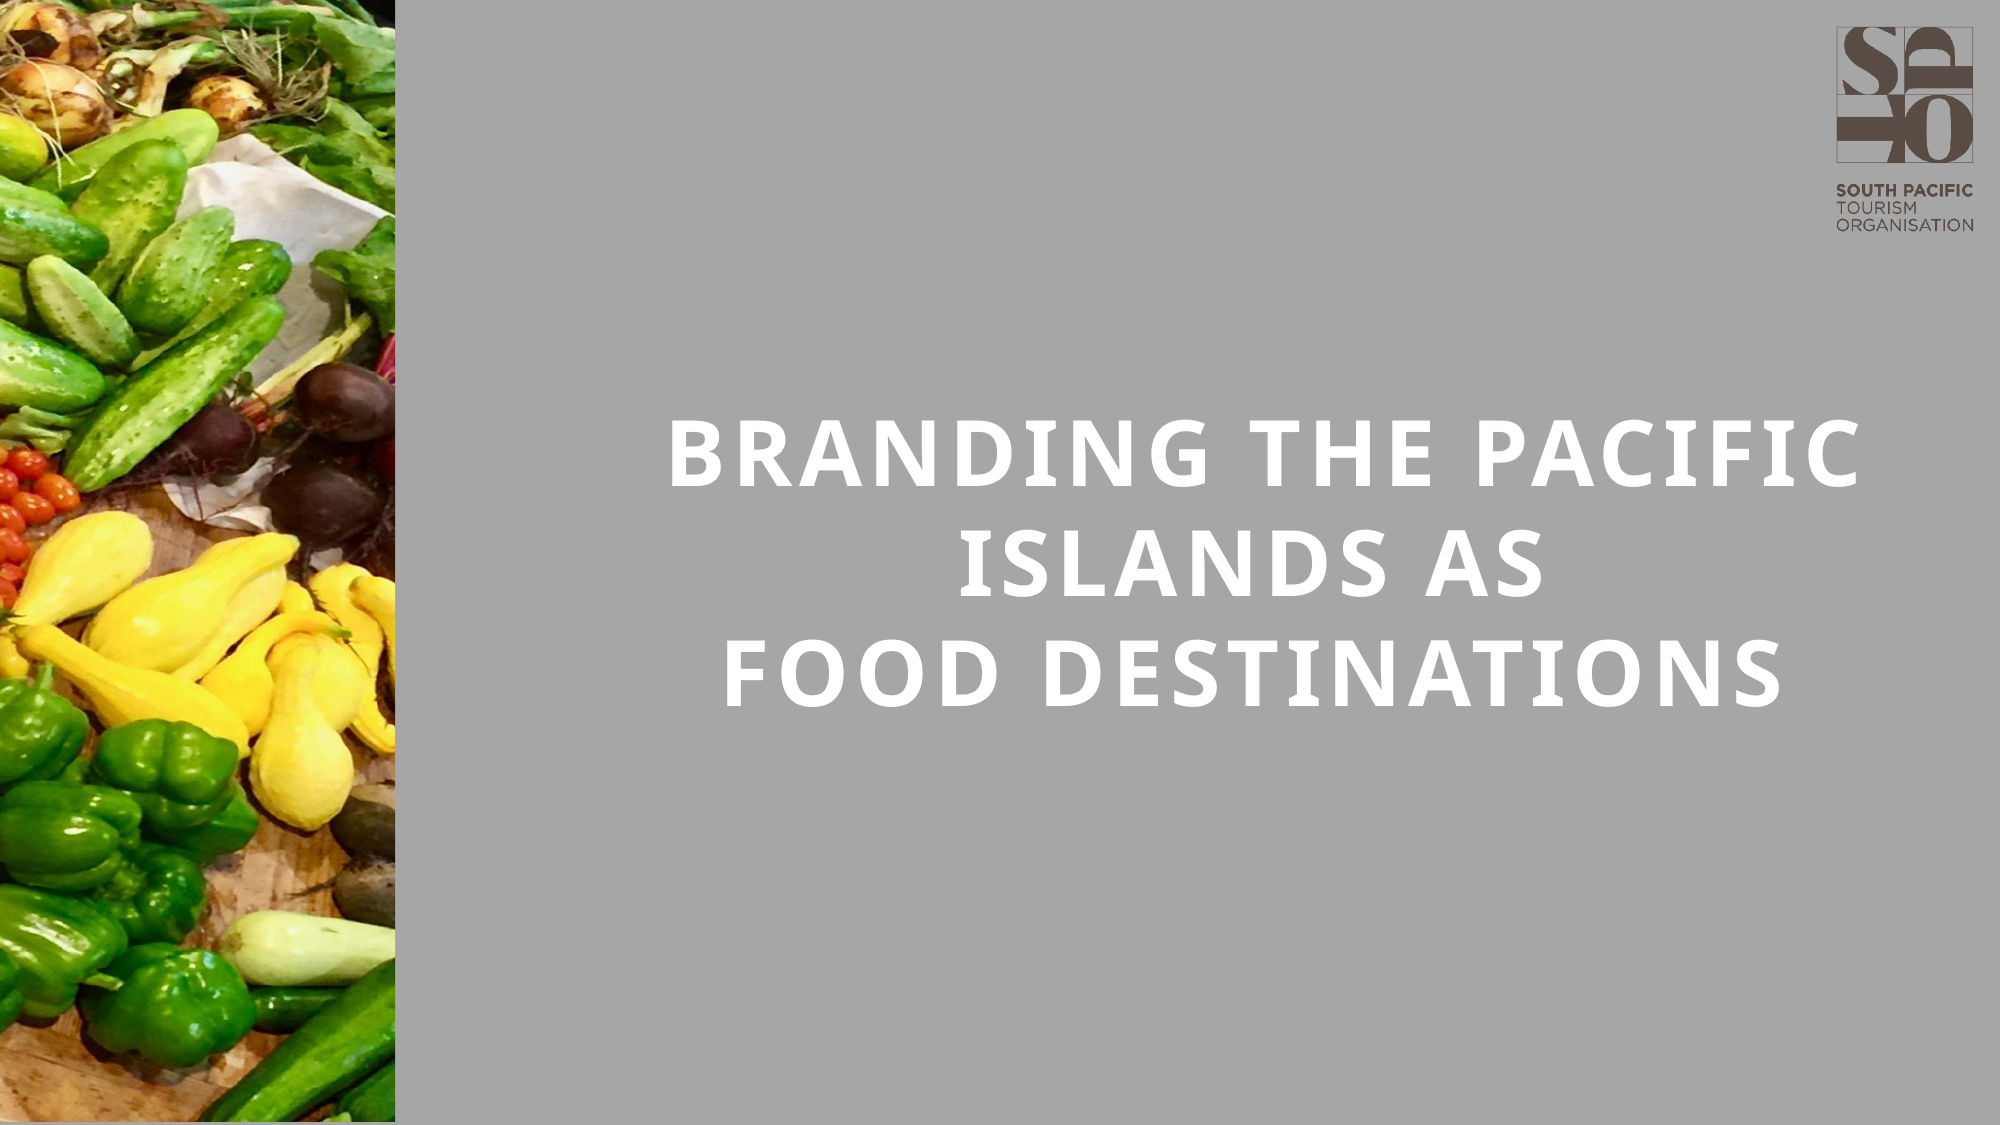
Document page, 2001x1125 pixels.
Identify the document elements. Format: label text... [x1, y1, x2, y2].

picture [1809, 0, 2000, 258]
picture [0, 0, 760, 1121]
text_box BRANDING THE PACIFIC ISLANDS AS FOOD DESTINATIONS [760, 387, 1980, 733]
